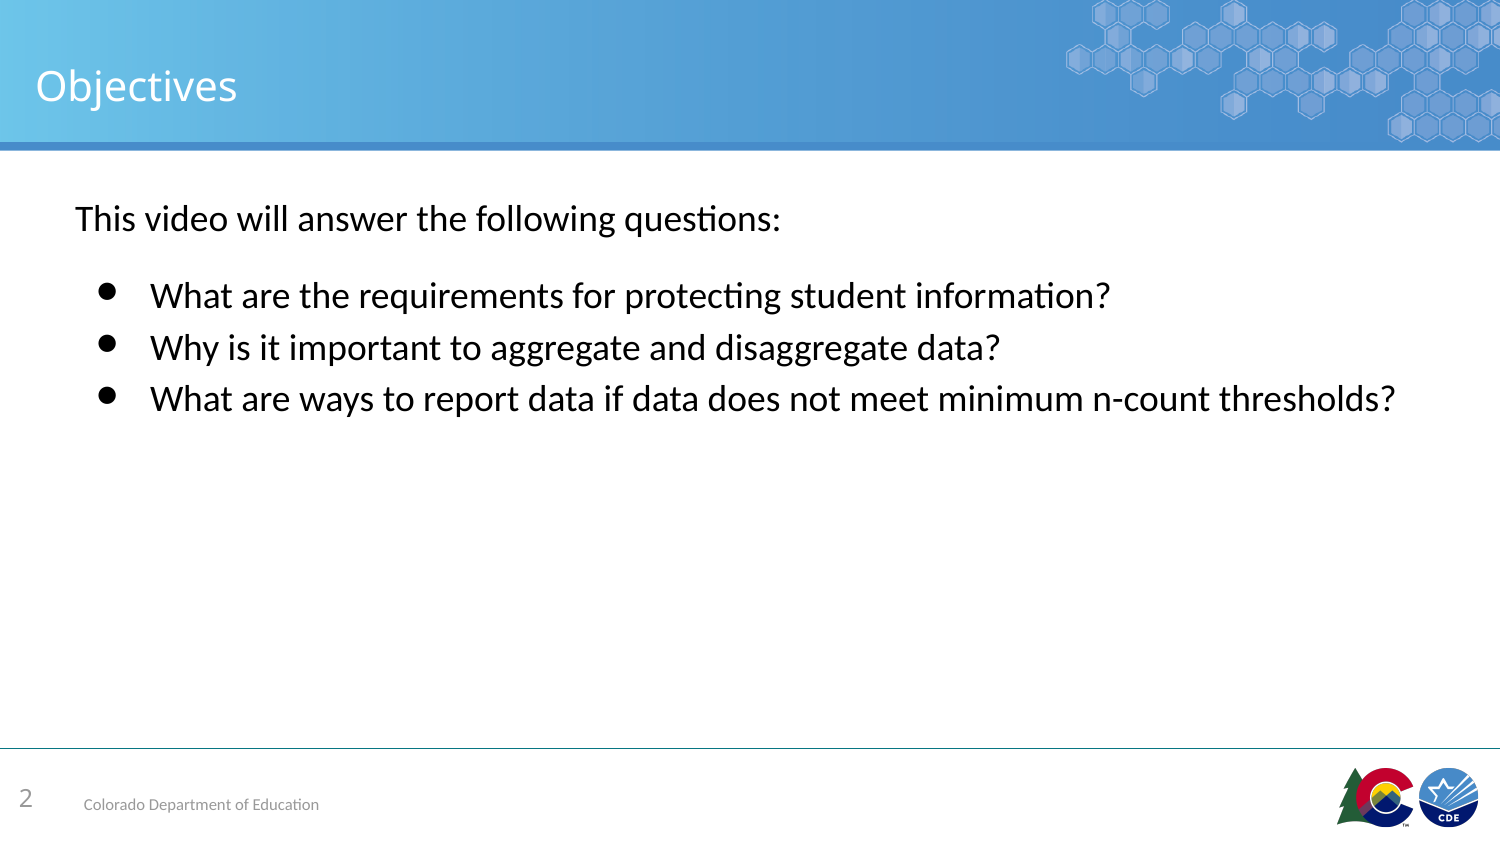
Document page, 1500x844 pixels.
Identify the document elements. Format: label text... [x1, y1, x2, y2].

picture [1336, 767, 1479, 828]
slide_number ‹#› [18, 776, 76, 823]
list This video will answer the following questions: What are the requirements for protecting student information? Why is it important to aggregate and disaggregate data? What are ways to report data if data does not meet minimum n-count thresholds? [75, 187, 1473, 712]
title Objectives [34, 37, 1433, 132]
picture [0, 0, 1500, 151]
